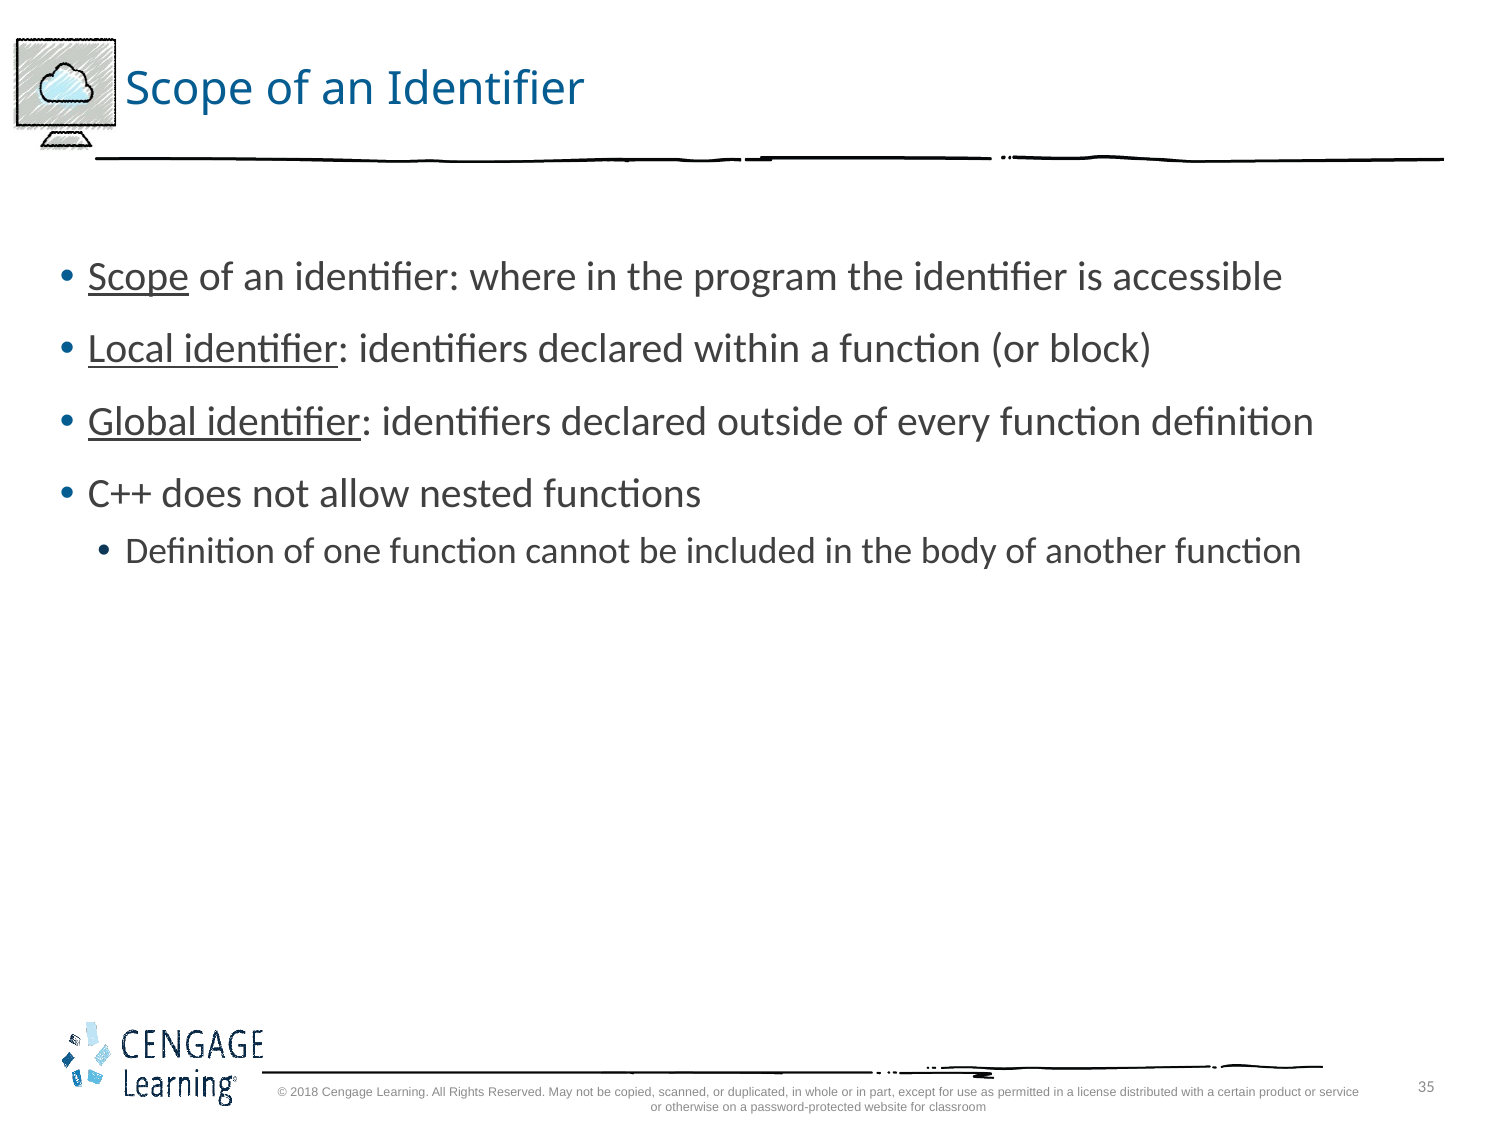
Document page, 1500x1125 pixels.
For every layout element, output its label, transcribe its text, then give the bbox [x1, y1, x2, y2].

footer © 2018 Cengage Learning. All Rights Reserved. May not be copied, scanned, or duplicated, in whole or in part, except for use as permitted in a license distributed with a certain product or service or otherwise on a password-protected website for classroom [262, 1079, 1375, 1120]
title Scope of an Identifier [125, 66, 1442, 116]
picture [13, 36, 117, 151]
picture [95, 155, 1444, 163]
list Scope of an identifier: where in the program the identifier is accessible Local identifier: identifiers declared within a function (or block) Global identifier: identifiers declared outside of every function definition C++ does not allow nested functions Definition of one function cannot be included in the body of another function [59, 252, 1441, 576]
picture [62, 1022, 1323, 1106]
